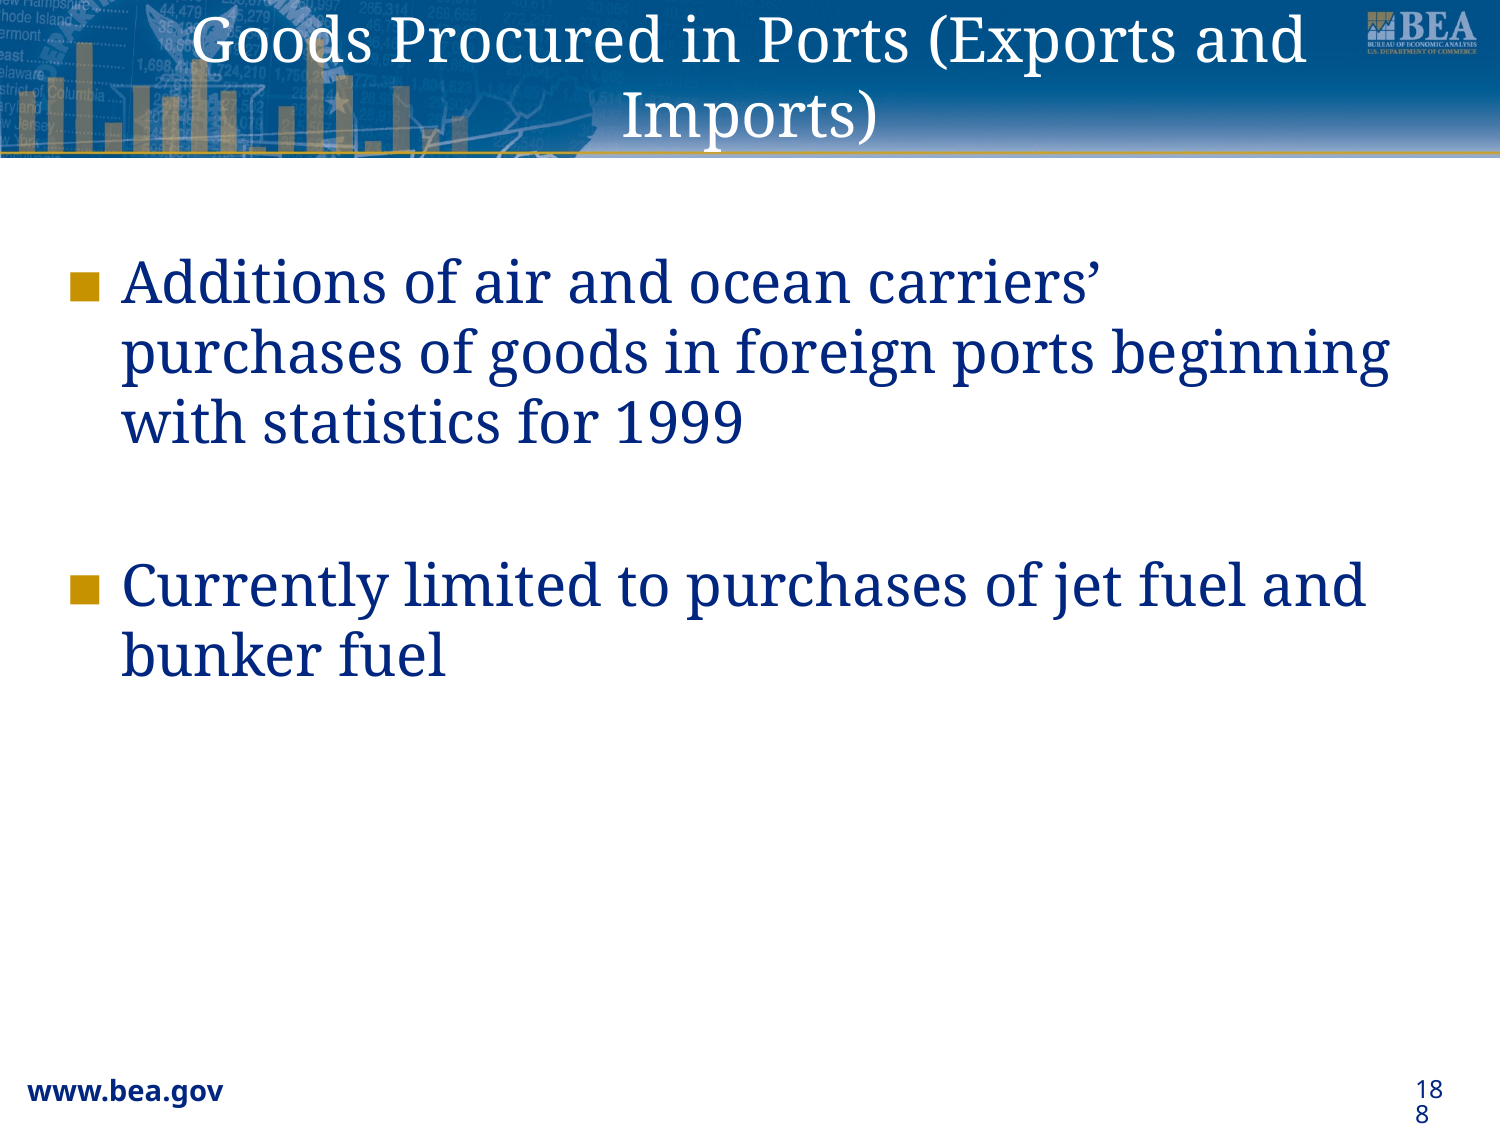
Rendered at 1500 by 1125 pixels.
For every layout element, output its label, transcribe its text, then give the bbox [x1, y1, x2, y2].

picture [0, 0, 1500, 158]
slide_number 188 [1400, 1062, 1463, 1116]
list Additions of air and ocean carriers’ purchases of goods in foreign ports beginning with statistics for 1999 Currently limited to purchases of jet fuel and bunker fuel [50, 237, 1413, 938]
title Goods Procured in Ports (Exports and Imports) [75, 0, 1425, 150]
